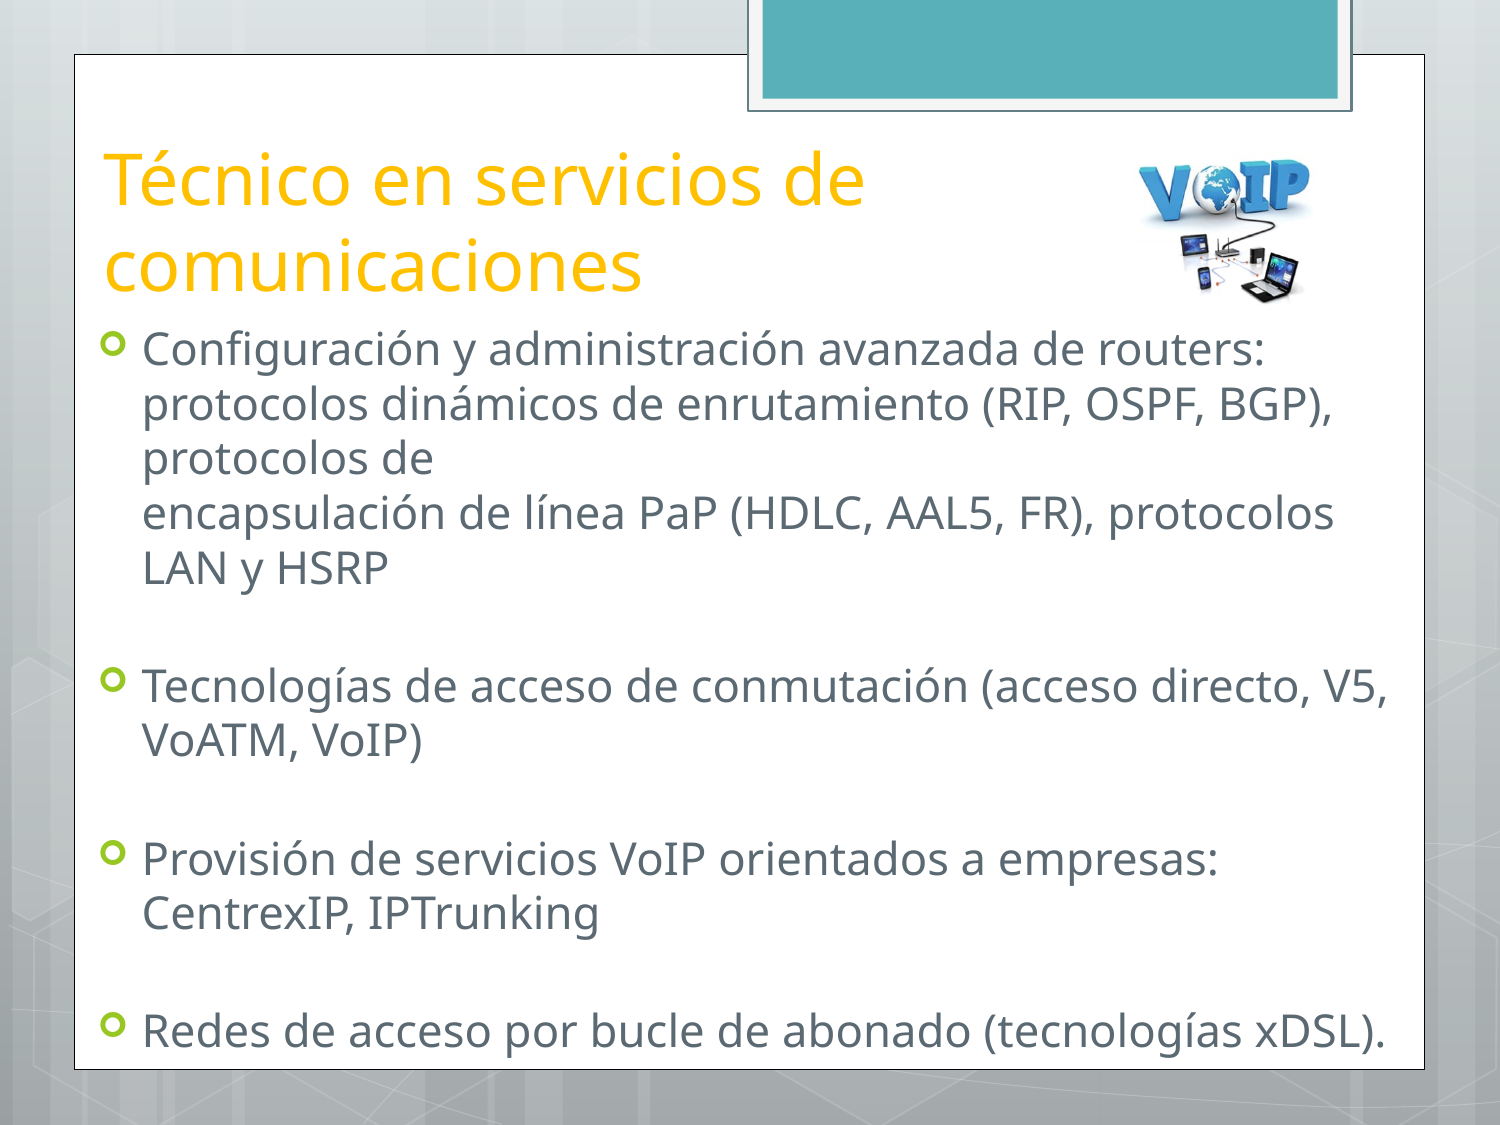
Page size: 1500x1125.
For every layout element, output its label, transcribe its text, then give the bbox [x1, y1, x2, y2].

list Configuración y administración avanzada de routers: protocolos dinámicos de enrutamiento (RIP, OSPF, BGP), protocolos de encapsulación de línea PaP (HDLC, AAL5, FR), protocolos LAN y HSRP Tecnologías de acceso de conmutación (acceso directo, V5, VoATM, VoIP) Provisión de servicios VoIP orientados a empresas: CentrexIP, IPTrunking Redes de acceso por bucle de abonado (tecnologías xDSL). [71, 312, 1424, 1071]
picture [1133, 152, 1318, 307]
title Técnico en servicios de comunicaciones [88, 125, 1241, 312]
